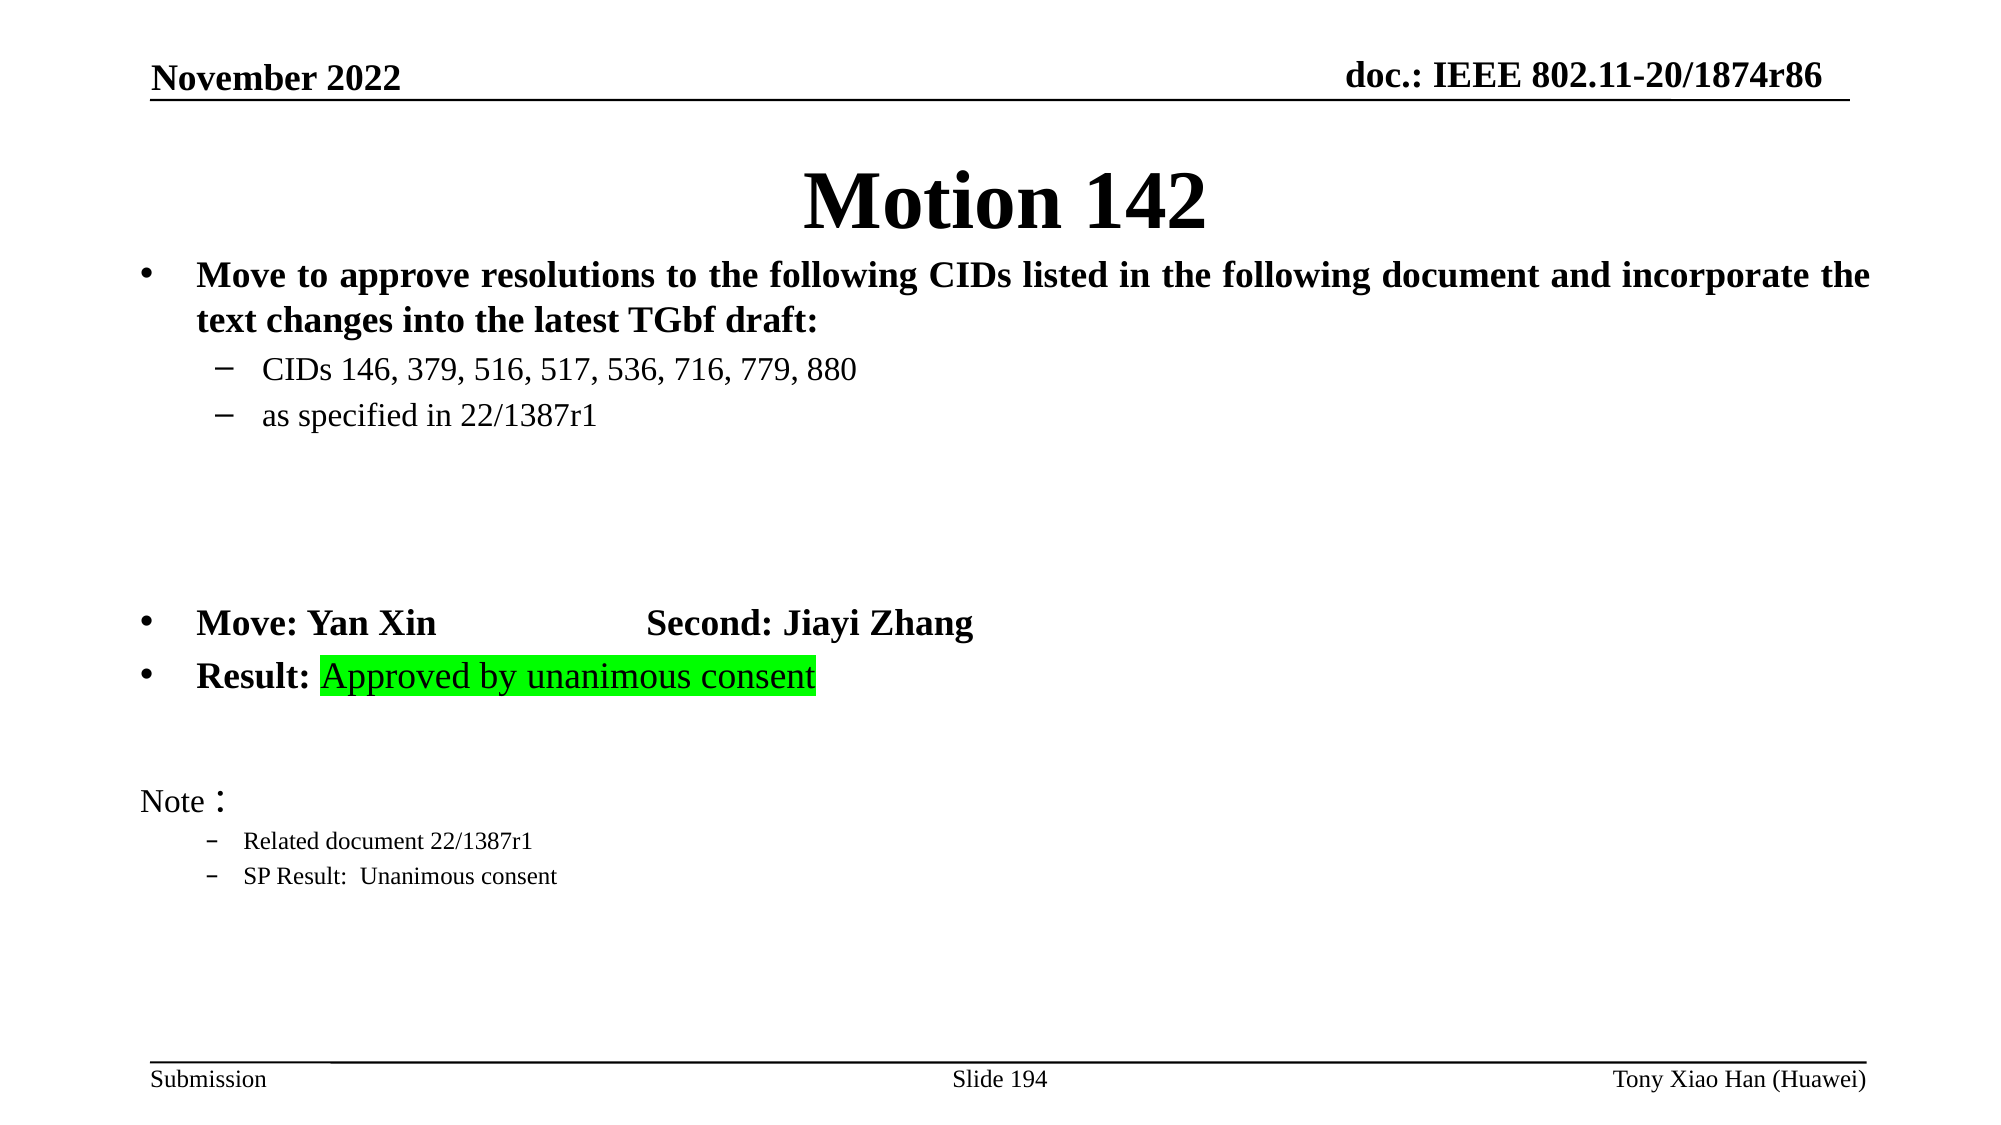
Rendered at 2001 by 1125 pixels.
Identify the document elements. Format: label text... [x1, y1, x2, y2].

text_box Motion 142 [368, 137, 1644, 212]
text_box Move to approve resolutions to the following CIDs listed in the following document and incorporate the text changes into the latest TGbf draft: CIDs 146, 379, 516, 517, 536, 716, 779, 880 as specified in 22/1387r1 Move: Yan Xin Second: Jiayi Zhang Result: Approved by unanimous consent Note： Related document 22/1387r1 SP Result: Unanimous consent [125, 212, 1888, 900]
